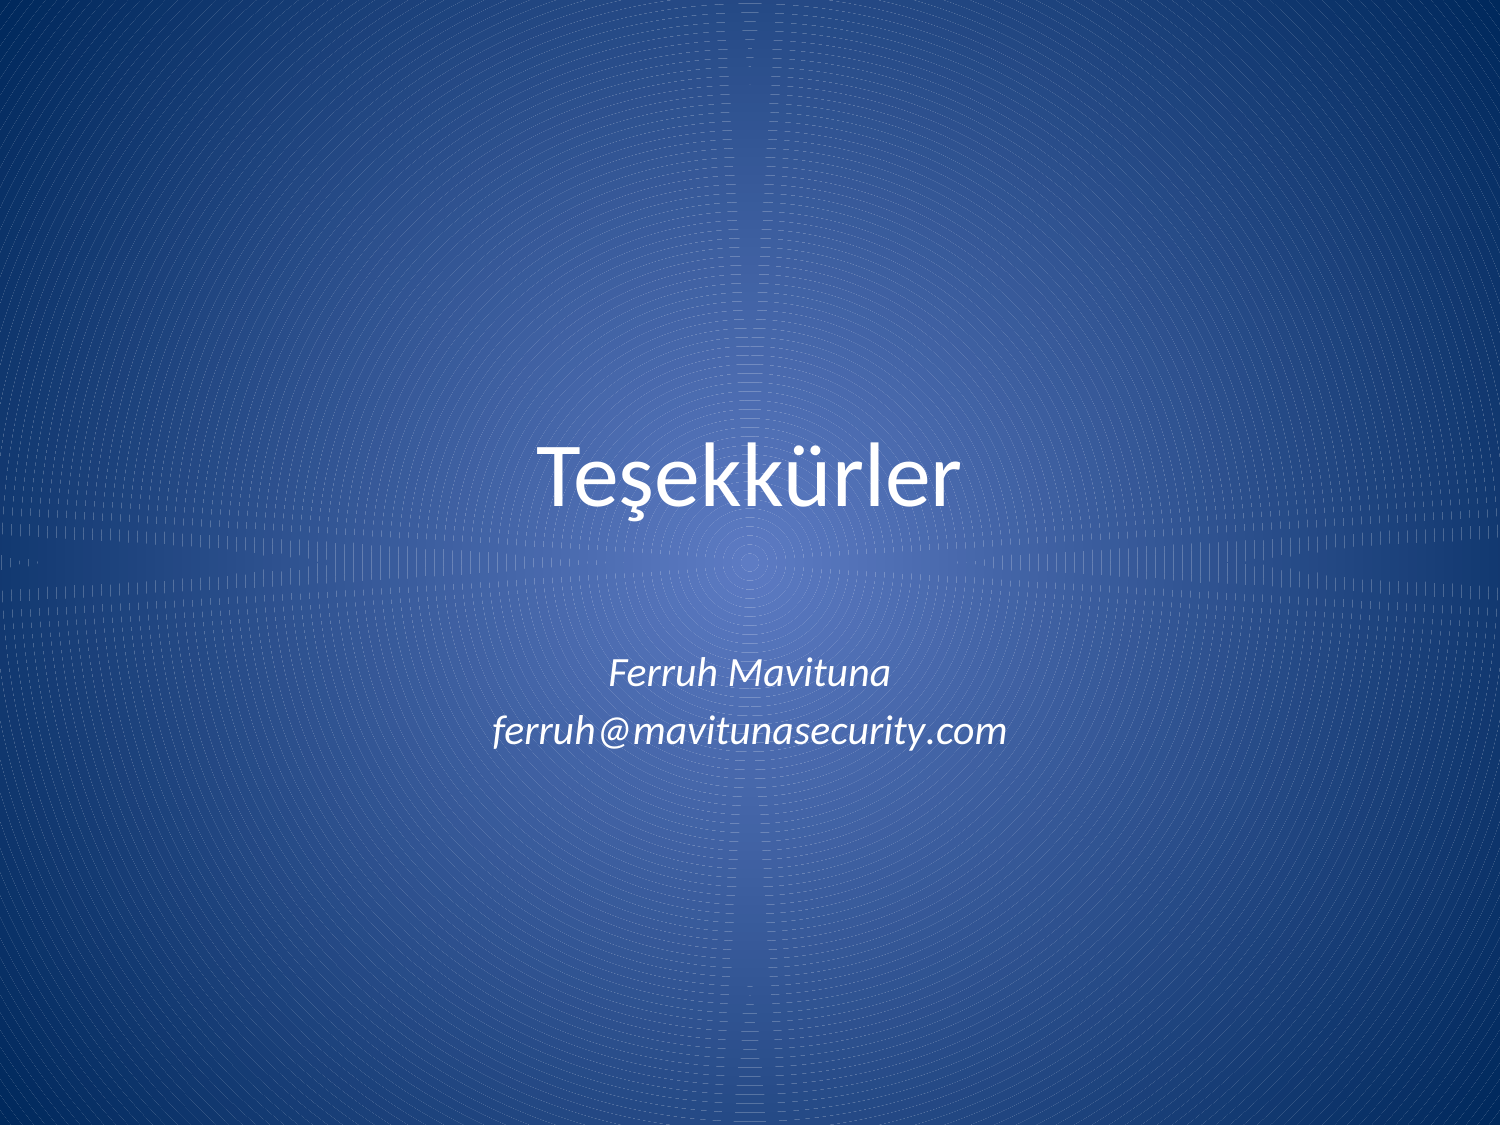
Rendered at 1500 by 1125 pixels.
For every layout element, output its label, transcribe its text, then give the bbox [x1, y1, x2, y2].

title Teşekkürler [112, 349, 1388, 591]
subtitle Ferruh Mavituna ferruh@mavitunasecurity.com [225, 637, 1275, 925]
